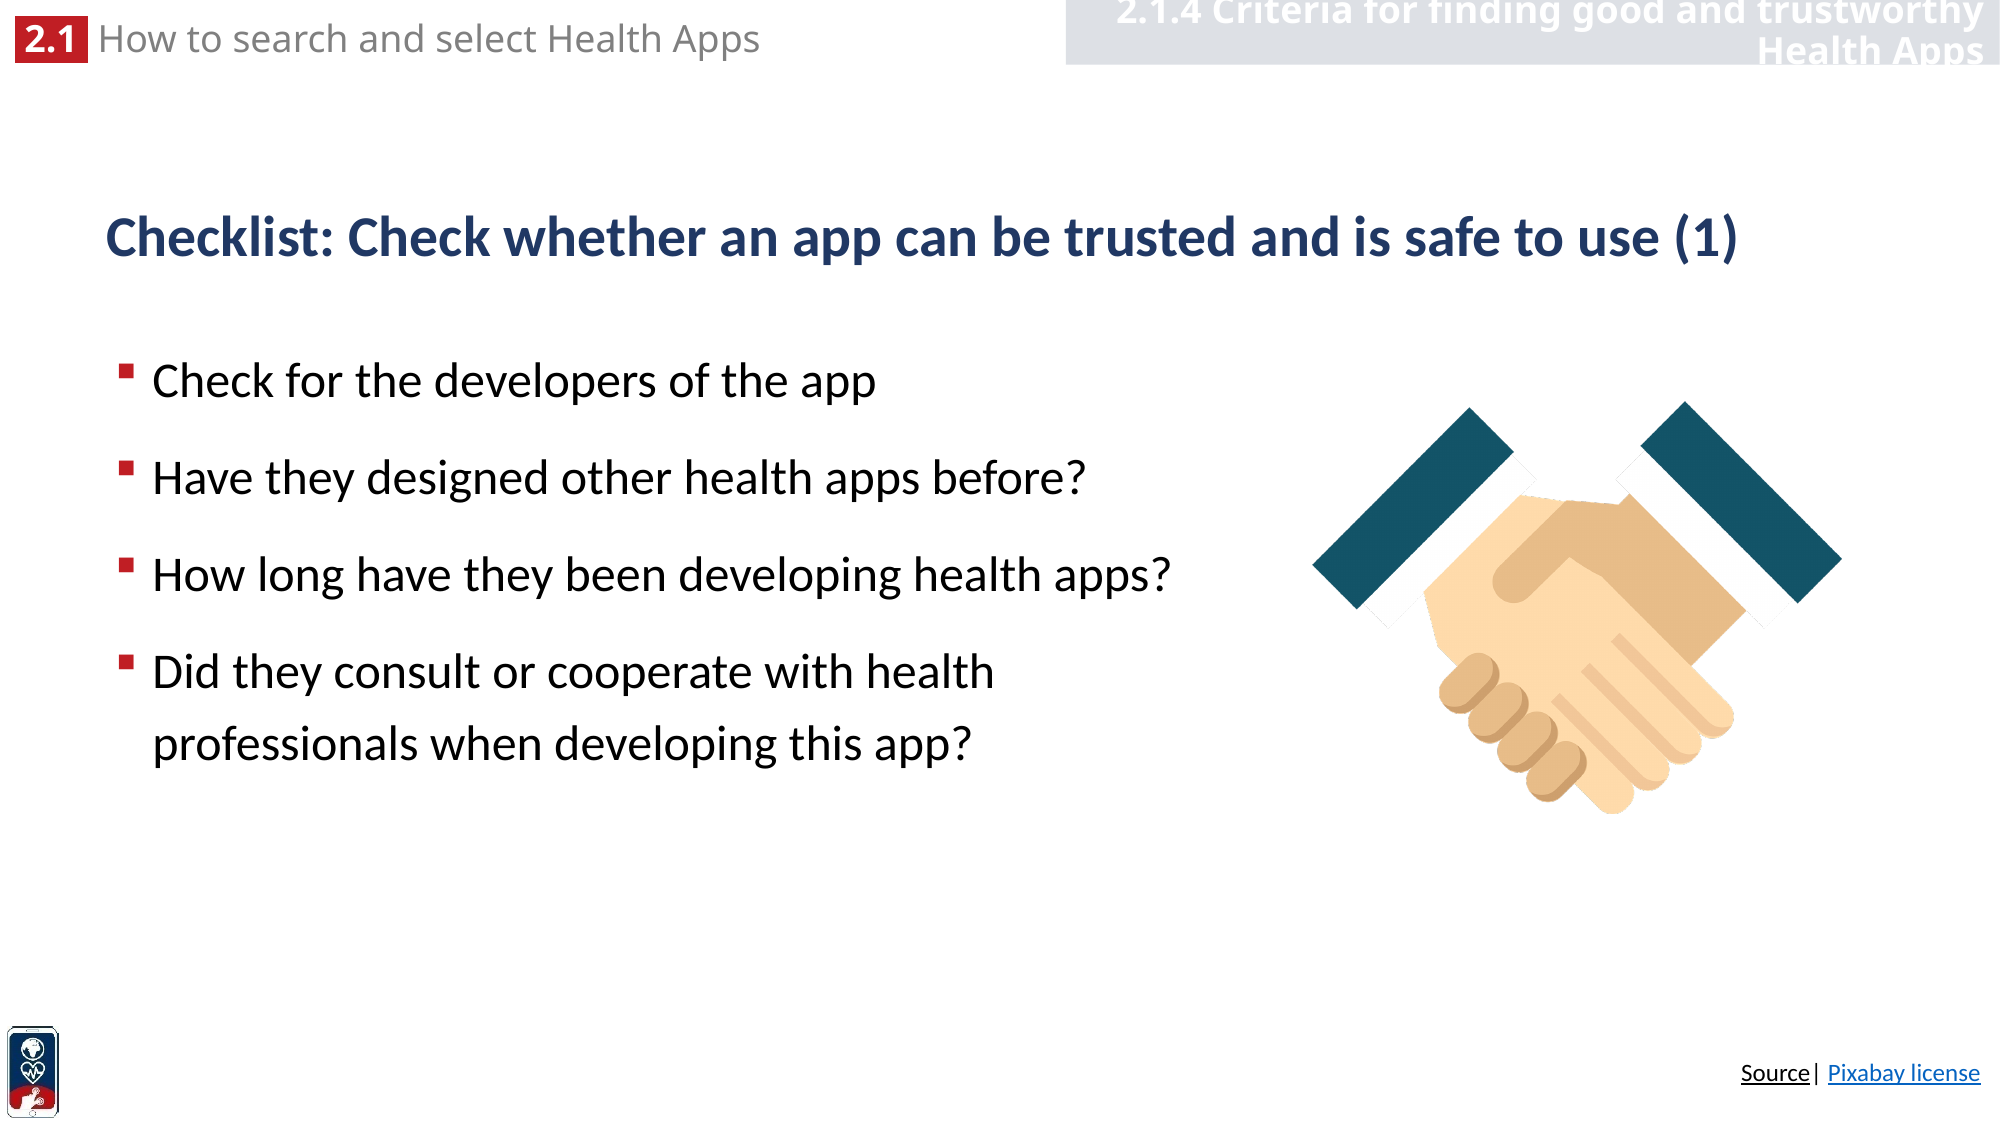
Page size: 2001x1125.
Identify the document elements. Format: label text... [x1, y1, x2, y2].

text_box Source| Pixabay license [1599, 1048, 1996, 1094]
picture [7, 1026, 59, 1118]
text_box Check for the developers of the app Have they designed other health apps before? How long have they been developing health apps? Did they consult or cooperate with health professionals when developing this app? [100, 328, 1193, 1079]
title Checklist: Check whether an app can be trusted and is safe to use (1) [91, 177, 1961, 276]
picture [1312, 401, 1842, 814]
text_box 2.1.4 Criteria for finding good and trustworthy Health Apps [1065, 0, 2000, 65]
